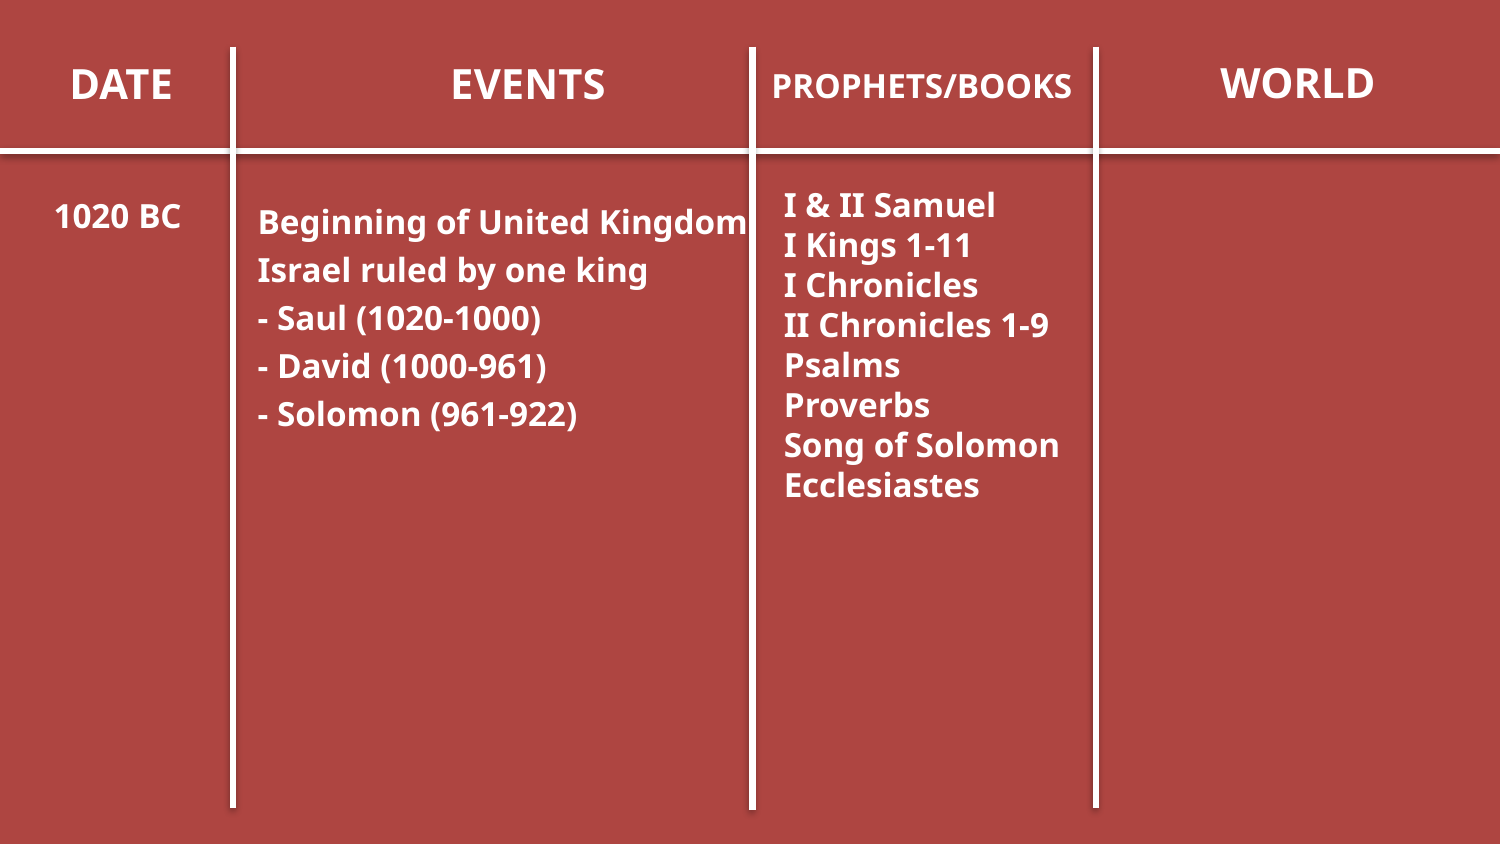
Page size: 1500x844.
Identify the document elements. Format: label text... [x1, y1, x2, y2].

text_box PROPHETS/BOOKS [758, 57, 1088, 113]
text_box I & II Samuel I Kings 1-11 I Chronicles II Chronicles 1-9 Psalms Proverbs Song of Solomon Ecclesiastes [768, 176, 1076, 512]
text_box WORLD [1205, 49, 1391, 115]
text_box Beginning of United Kingdom Israel ruled by one king - Saul (1020-1000) - David (1000-961) - Solomon (961-922) [242, 186, 748, 441]
text_box EVENTS [435, 50, 621, 116]
text_box 1020 BC [38, 187, 197, 243]
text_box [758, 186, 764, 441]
text_box DATE [54, 50, 188, 116]
